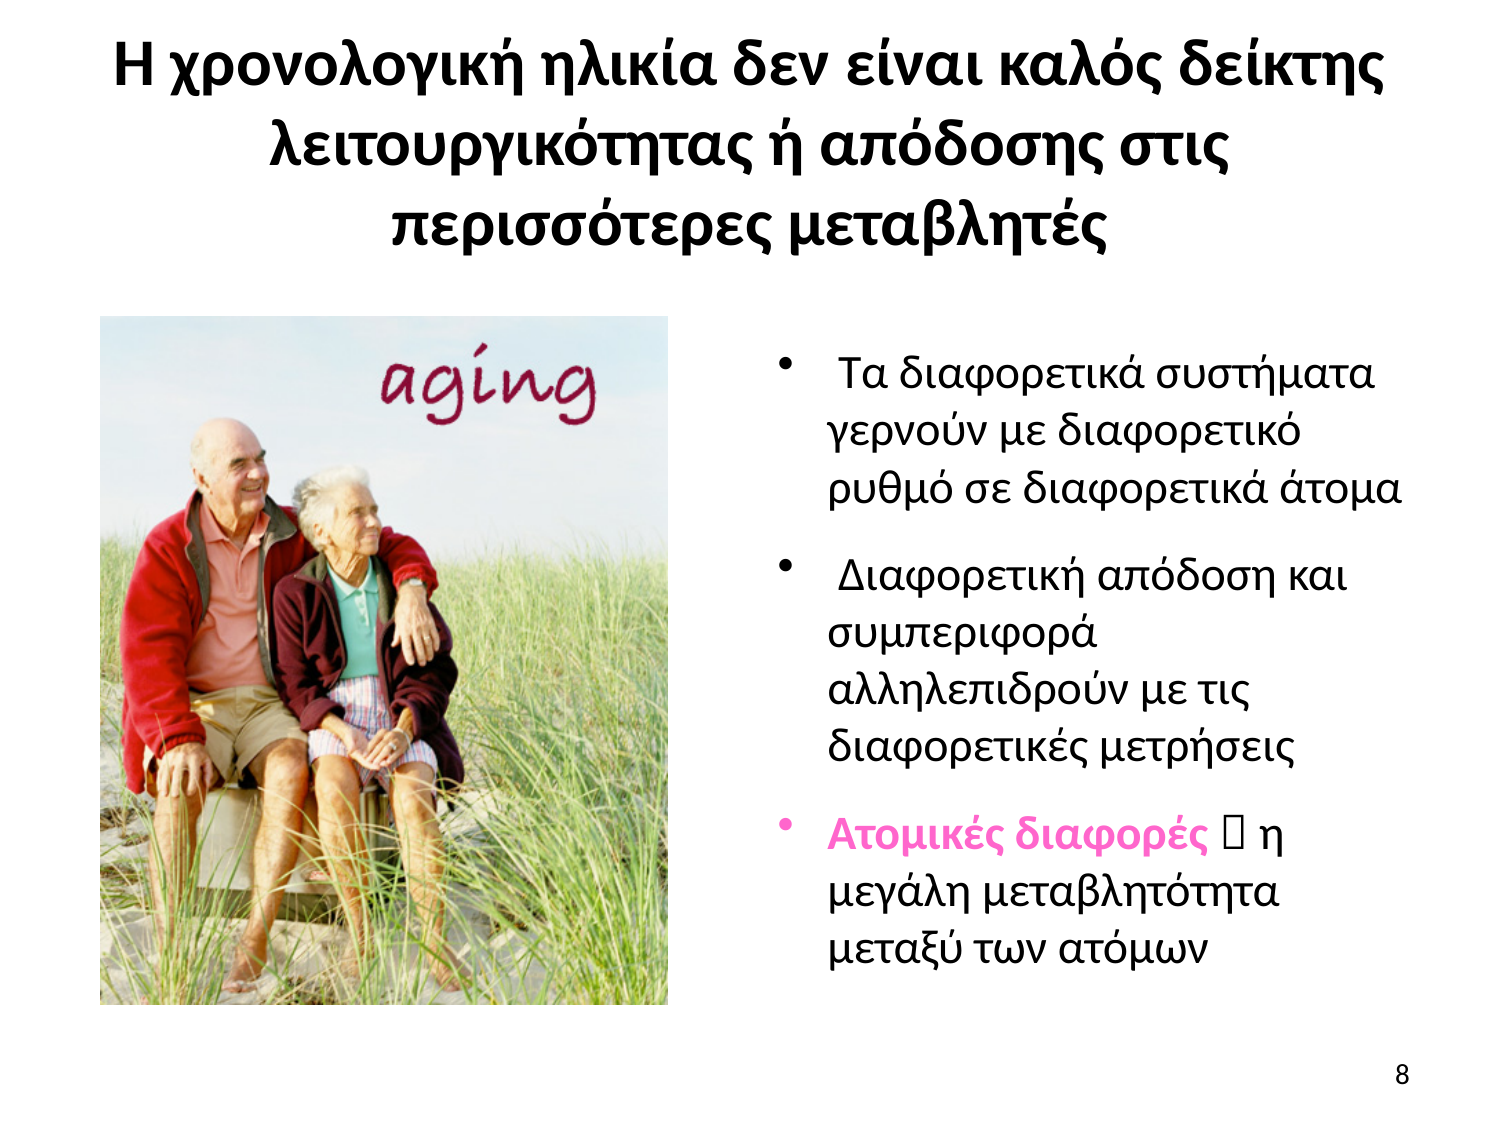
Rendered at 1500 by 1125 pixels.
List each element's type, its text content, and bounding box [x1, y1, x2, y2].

title Η χρονολογική ηλικία δεν είναι καλός δείκτης λειτουργικότητας ή απόδοσης στις περισσότερες μεταβλητές [75, 45, 1425, 233]
list Τα διαφορετικά συστήματα γερνούν με διαφορετικό ρυθμό σε διαφορετικά άτομα Διαφορετική απόδοση και συμπεριφορά αλληλεπιδρούν με τις διαφορετικές μετρήσεις Ατομικές διαφορές  η μεγάλη μεταβλητότητα μεταξύ των ατόμων [762, 333, 1425, 1024]
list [100, 316, 668, 1006]
slide_number 8 [1074, 1042, 1425, 1103]
